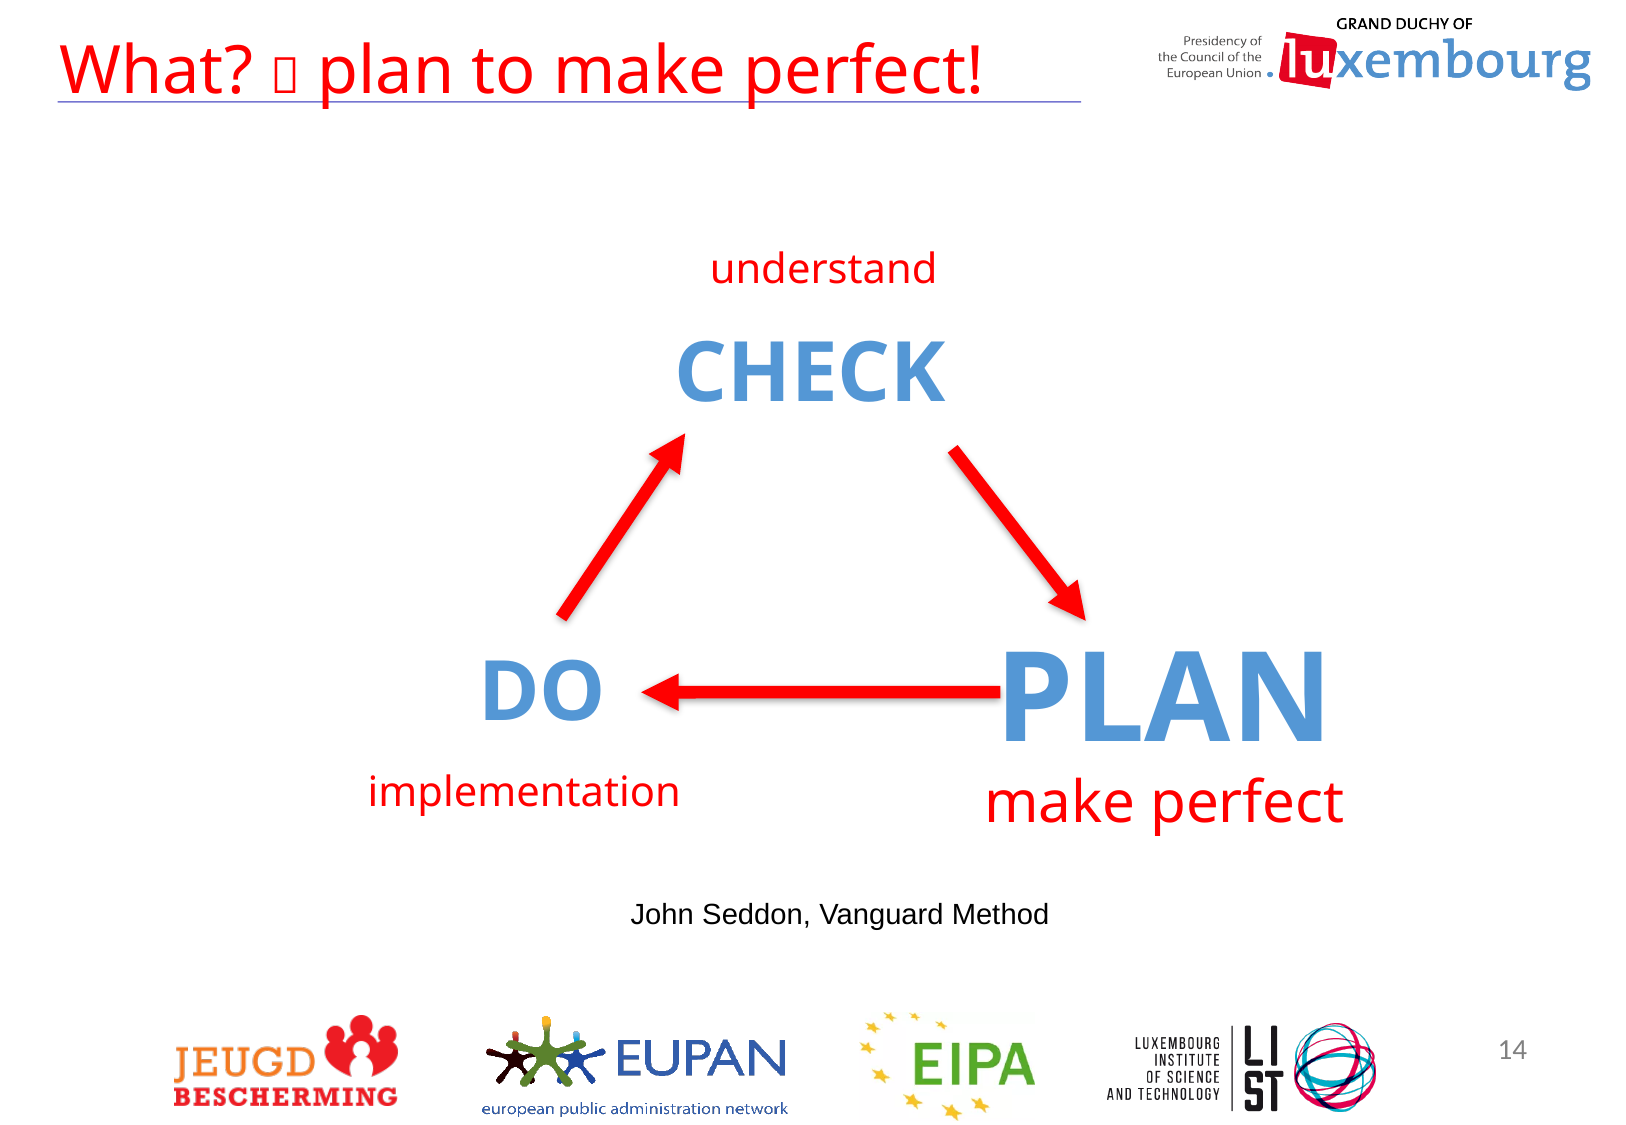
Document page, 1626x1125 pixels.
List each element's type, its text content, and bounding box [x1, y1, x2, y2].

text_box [245, 234, 1431, 863]
picture [482, 1016, 788, 1117]
text_box John Seddon, Vanguard Method [615, 887, 1145, 938]
picture [1107, 1023, 1376, 1112]
slide_number 14 [1426, 1023, 1543, 1107]
text_box What?  plan to make perfect! [44, 19, 1625, 114]
picture [174, 1015, 400, 1107]
picture [859, 1012, 1035, 1121]
